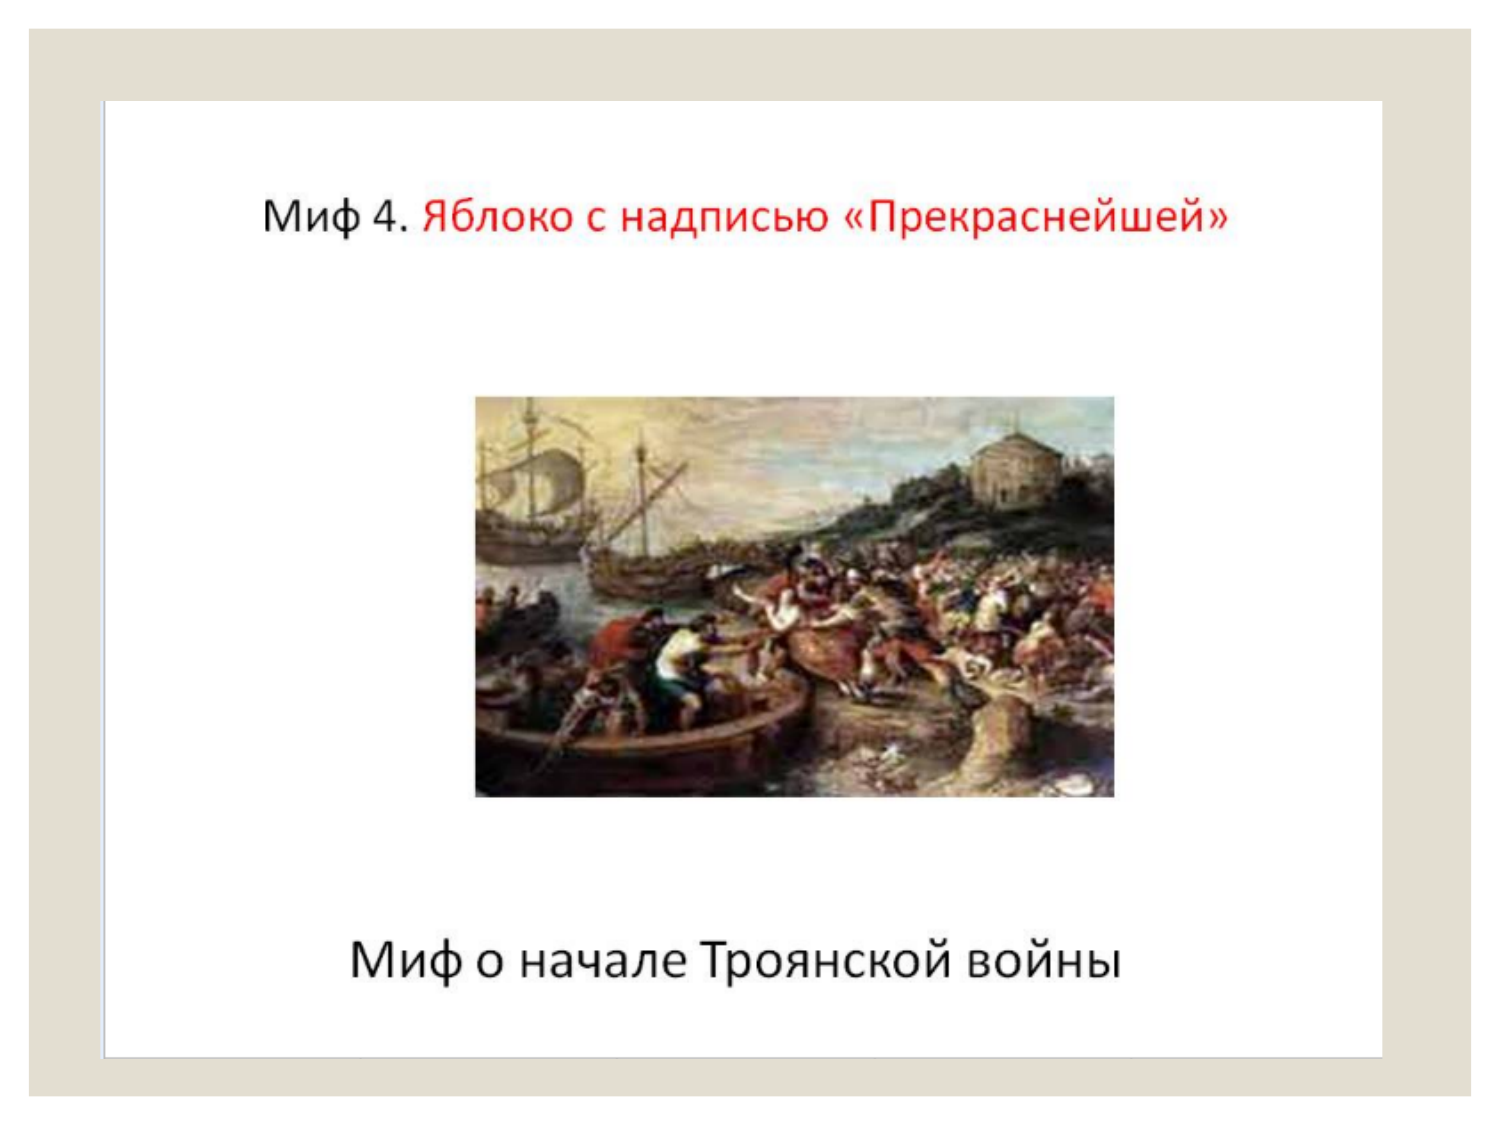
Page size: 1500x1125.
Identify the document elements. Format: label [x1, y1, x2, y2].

picture [100, 101, 1383, 1059]
